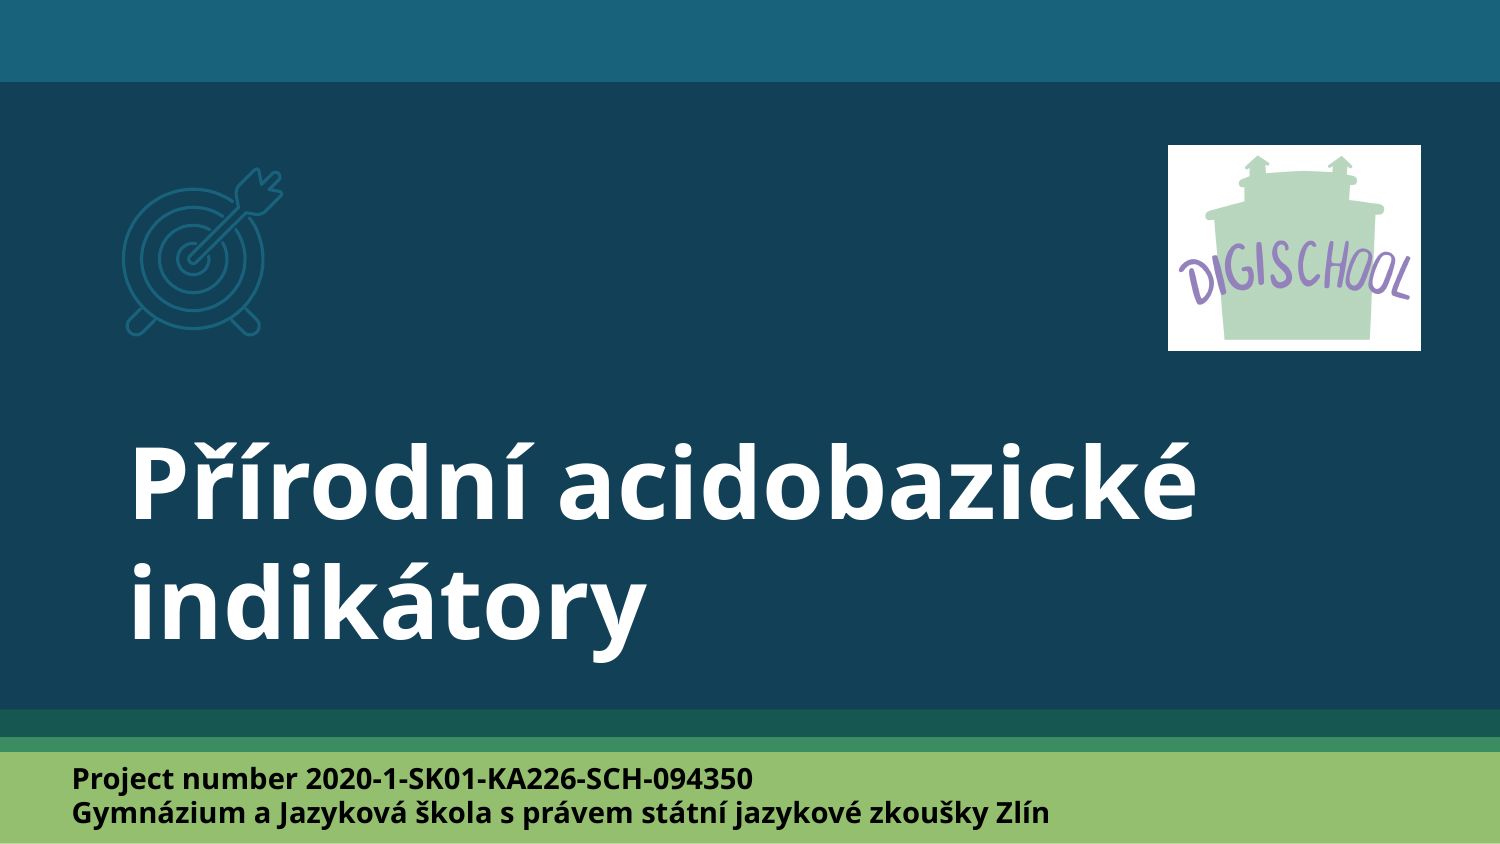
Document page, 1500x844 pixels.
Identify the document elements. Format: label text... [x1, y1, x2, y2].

text_box Project number 2020-1-SK01-KA226-SCH-094350 Gymnázium a Jazyková škola s právem státní jazykové zkoušky Zlín [56, 752, 1067, 838]
picture [1167, 145, 1421, 352]
title Přírodní acidobazické indikátory [112, 412, 1258, 675]
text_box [123, 168, 282, 336]
